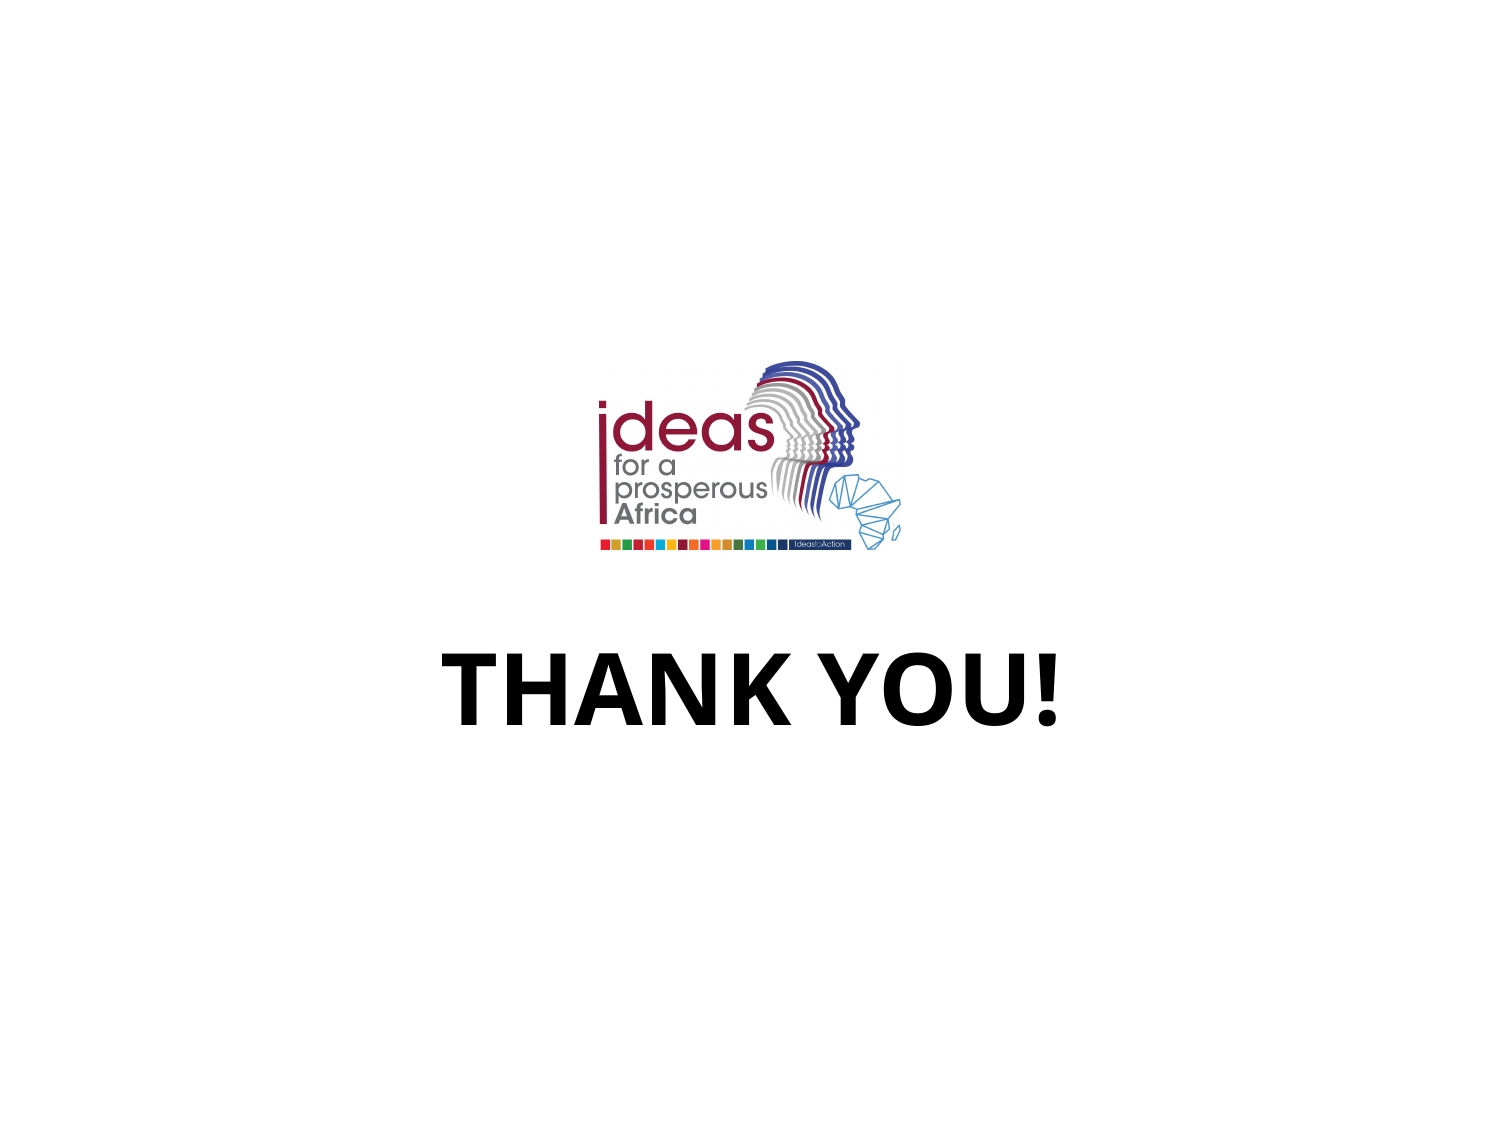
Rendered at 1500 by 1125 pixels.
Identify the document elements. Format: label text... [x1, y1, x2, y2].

picture [599, 361, 901, 550]
text_box THANK YOU! [387, 625, 1113, 746]
